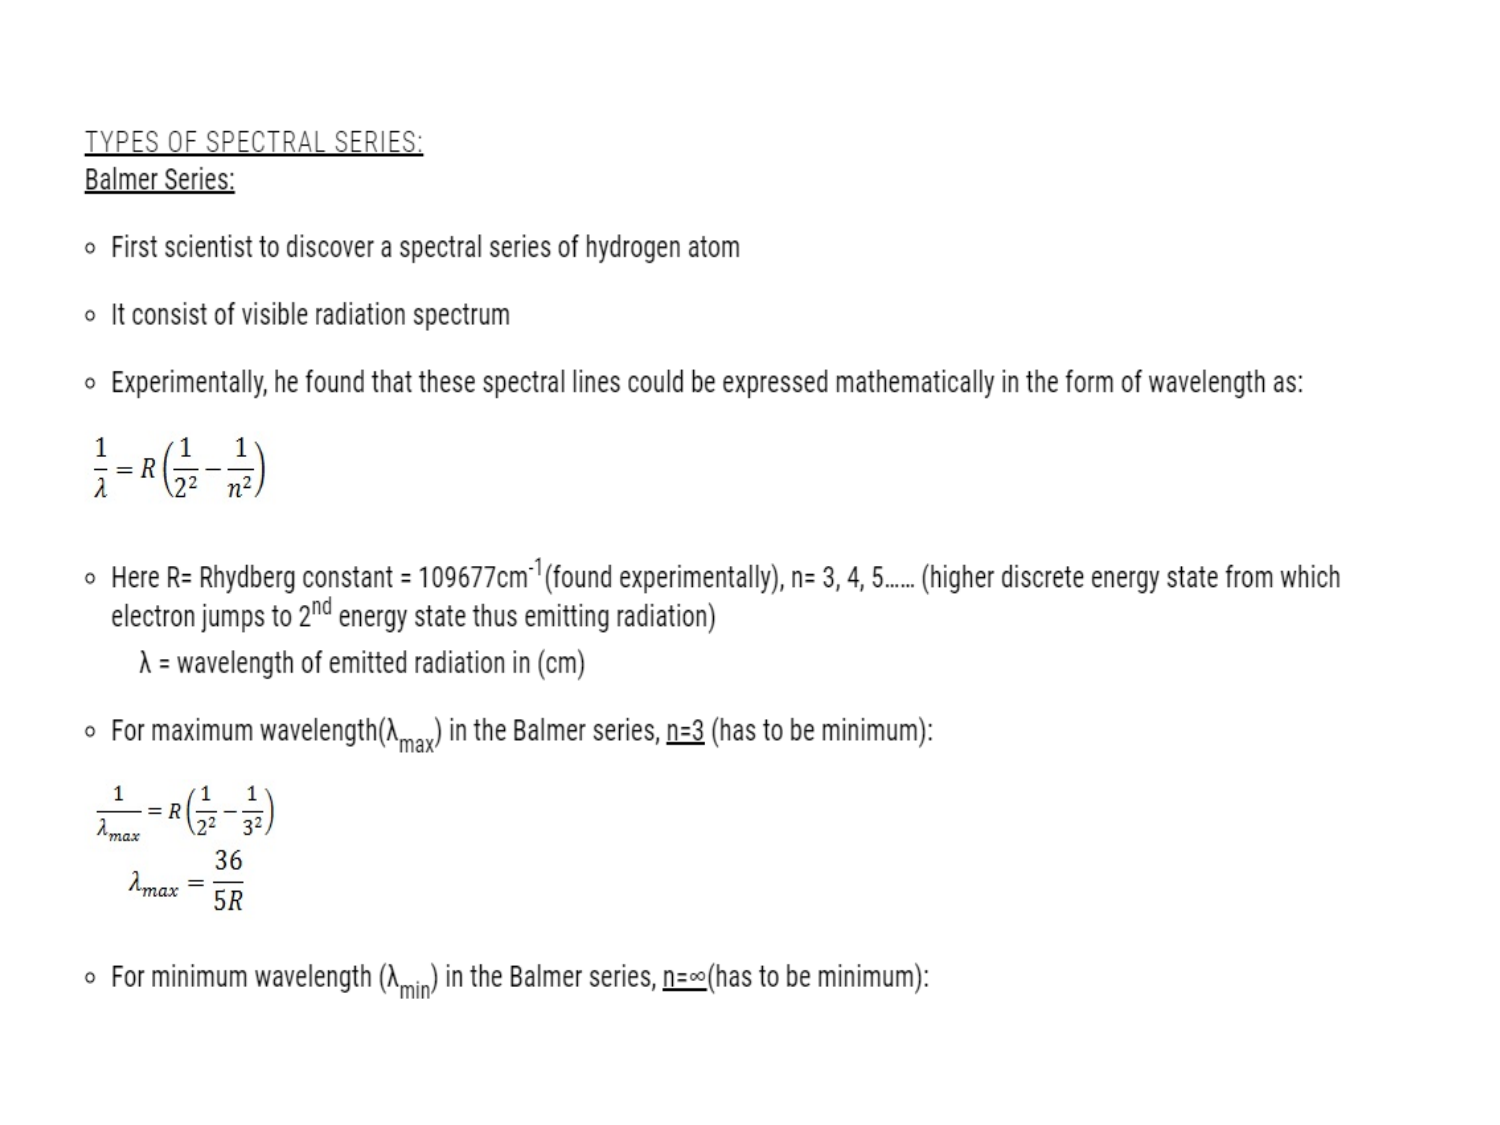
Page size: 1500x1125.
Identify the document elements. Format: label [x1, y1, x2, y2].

list [74, 112, 1354, 1006]
